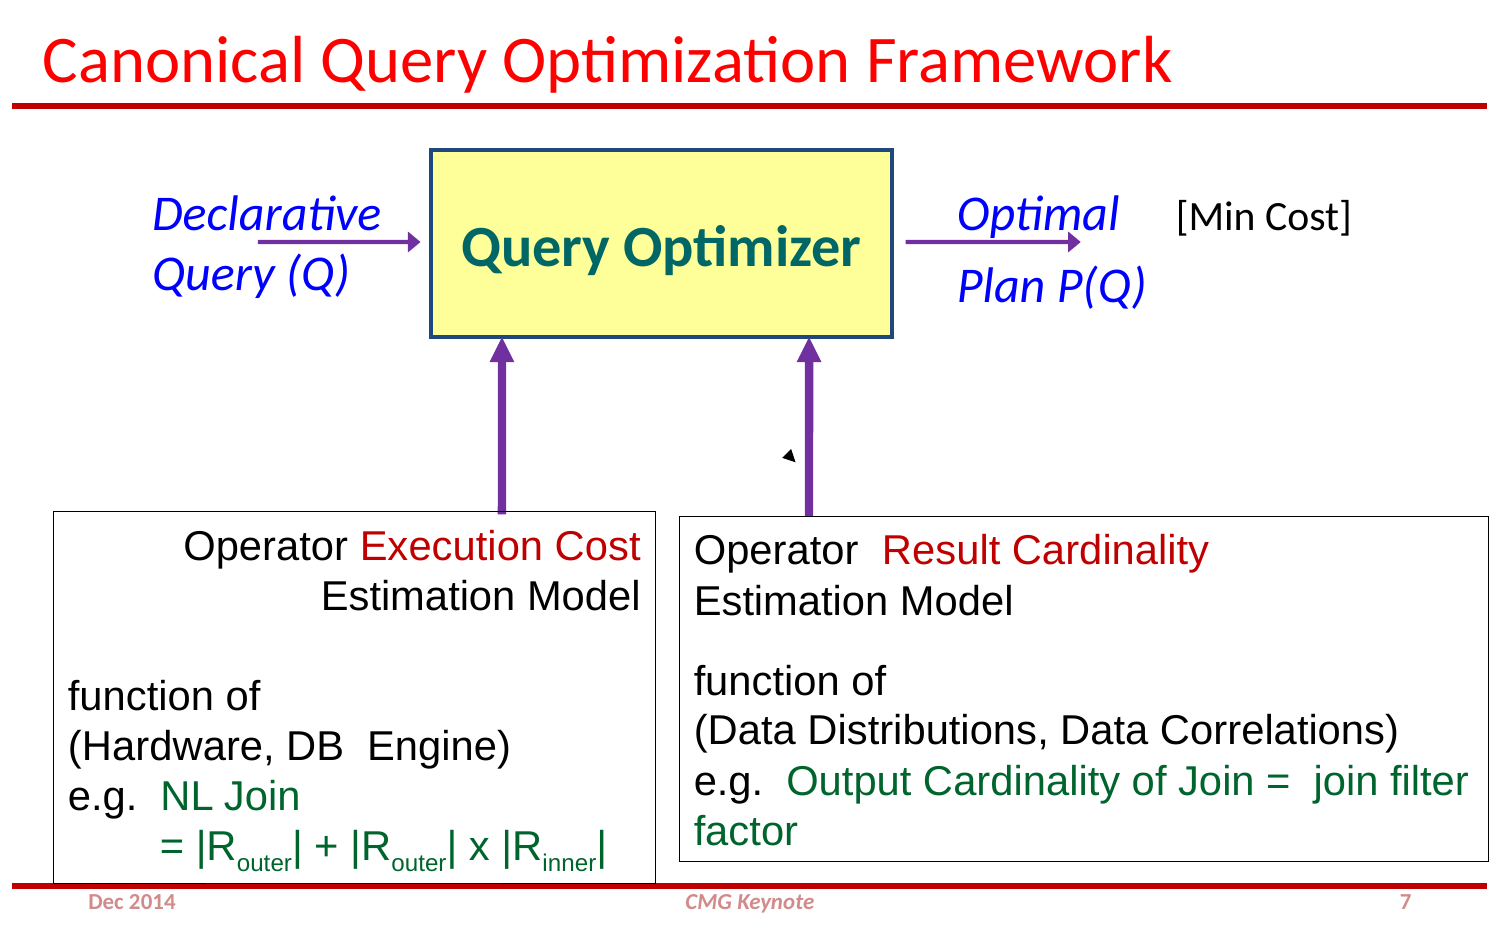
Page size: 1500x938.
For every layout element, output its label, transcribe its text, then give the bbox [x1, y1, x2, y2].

text_box [495, 337, 509, 511]
footer CMG Keynote [481, 881, 1019, 919]
text_box [397, 231, 421, 253]
text_box [782, 449, 796, 463]
text_box Optimal [Min Cost] Plan P(Q) [942, 161, 1471, 321]
text_box Query Optimizer [431, 149, 892, 338]
text_box [802, 337, 816, 516]
text_box Declarative Query (Q) [137, 173, 397, 309]
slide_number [75, 881, 425, 919]
slide_number 7 [1074, 881, 1425, 919]
title Canonical Query Optimization Framework [29, 18, 1500, 94]
text_box Operator Execution Cost Estimation Model function of (Hardware, DB Engine) e.g. NL Join = |Router| + |Router| x |Rinner| [53, 511, 656, 883]
